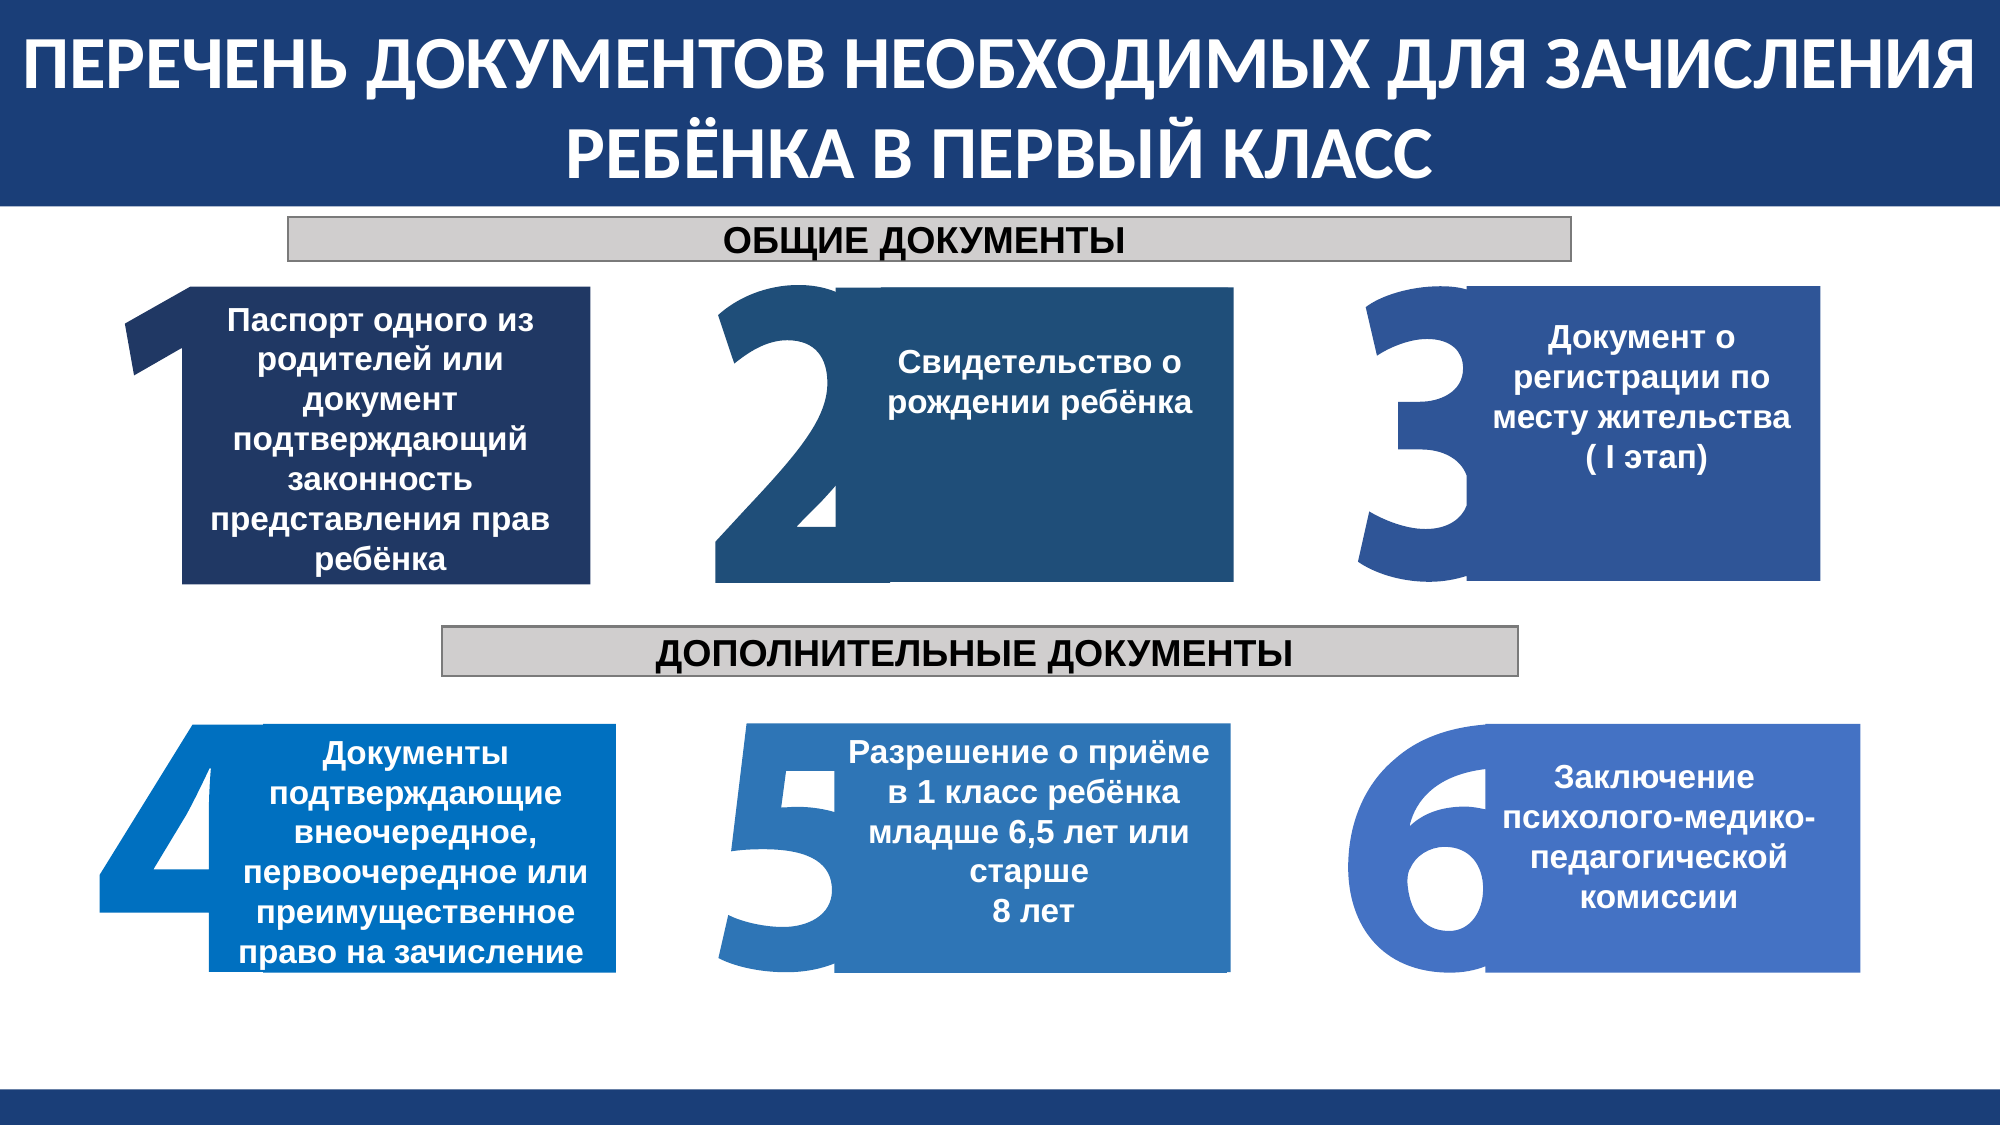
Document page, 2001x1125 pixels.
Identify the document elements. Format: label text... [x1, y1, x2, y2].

text_box ОБЩИЕ ДОКУМЕНТЫ [287, 216, 1572, 262]
text_box Заключение психолого-медико- педагогической комиссии [1470, 747, 1848, 923]
text_box Документы подтверждающие внеочередное, первоочередное или преимущественное право на зачисление [222, 723, 610, 978]
text_box ПЕРЕЧЕНЬ ДОКУМЕНТОВ НЕОБХОДИМЫХ ДЛЯ ЗАЧИСЛЕНИЯ РЕБЁНКА В ПЕРВЫЙ КЛАСС [0, 0, 2000, 207]
text_box [0, 1088, 2000, 1125]
text_box [1348, 723, 1861, 973]
text_box ДОПОЛНИТЕЛЬНЫЕ ДОКУМЕНТЫ [441, 625, 1519, 677]
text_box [718, 723, 1231, 974]
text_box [715, 284, 1234, 583]
text_box [610, 723, 616, 973]
text_box [124, 286, 591, 585]
text_box Паспорт одного из родителей или документ подтверждающий законность представления прав ребёнка [192, 290, 569, 585]
text_box [1357, 483, 1821, 582]
text_box Документ о регистрации по месту жительства ( I этап) [1453, 307, 1831, 483]
text_box [99, 724, 222, 972]
text_box [1365, 286, 1821, 356]
text_box [1398, 390, 1453, 459]
